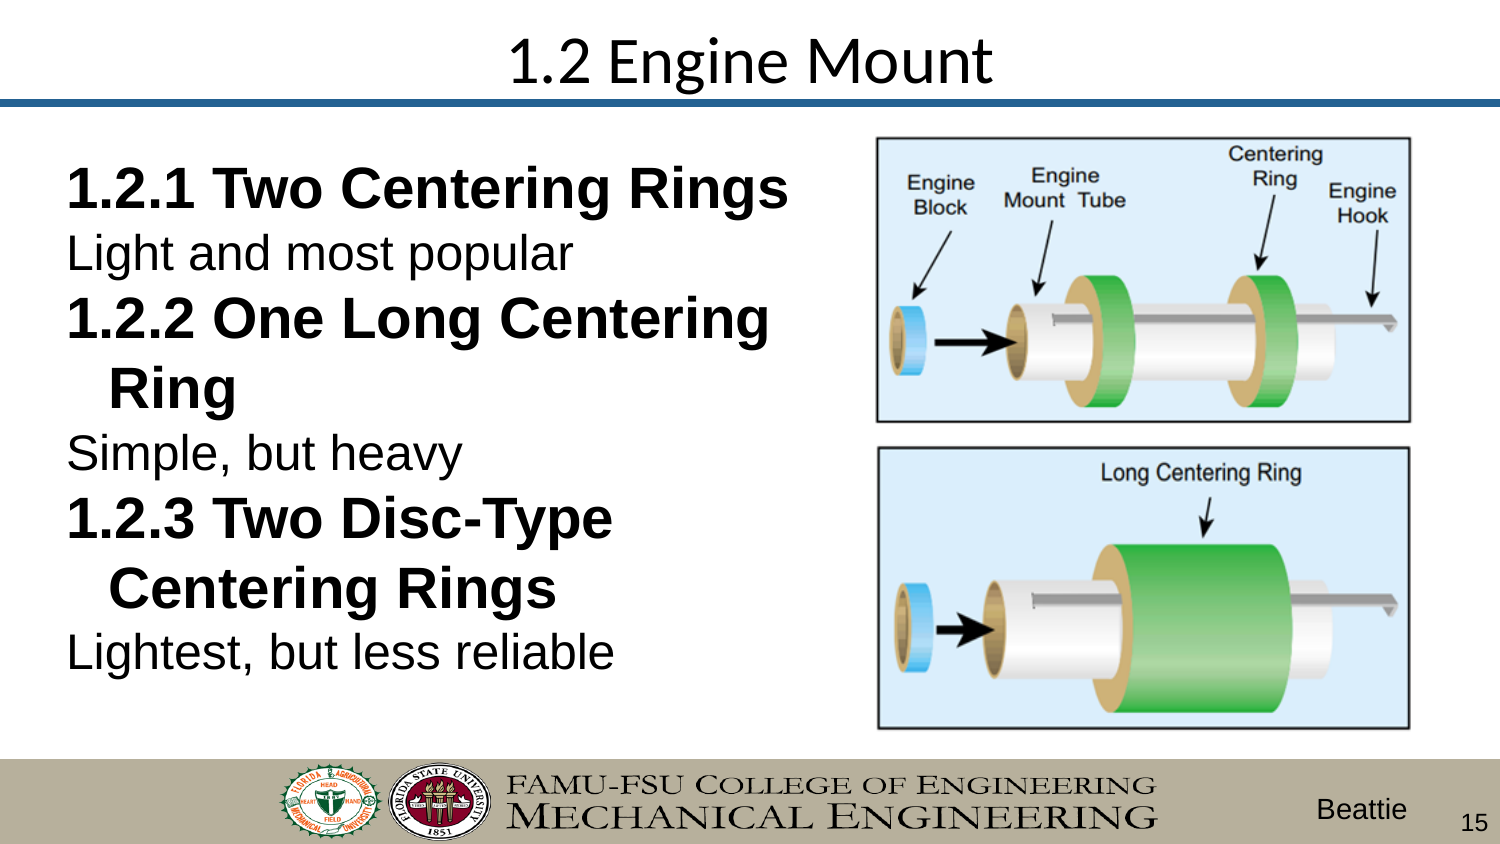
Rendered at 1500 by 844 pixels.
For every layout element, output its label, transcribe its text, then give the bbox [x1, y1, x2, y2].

title 1.2 Engine Mount [51, 0, 1449, 94]
list 1.2.1 Two Centering Rings Light and most popular 1.2.2 One Long Centering Ring Simple, but heavy 1.2.3 Two Disc-Type Centering Rings Lightest, but less reliable [51, 135, 828, 718]
picture [0, 759, 1500, 844]
picture [873, 134, 1415, 427]
text_box Beattie [1301, 783, 1442, 833]
picture [873, 442, 1415, 736]
